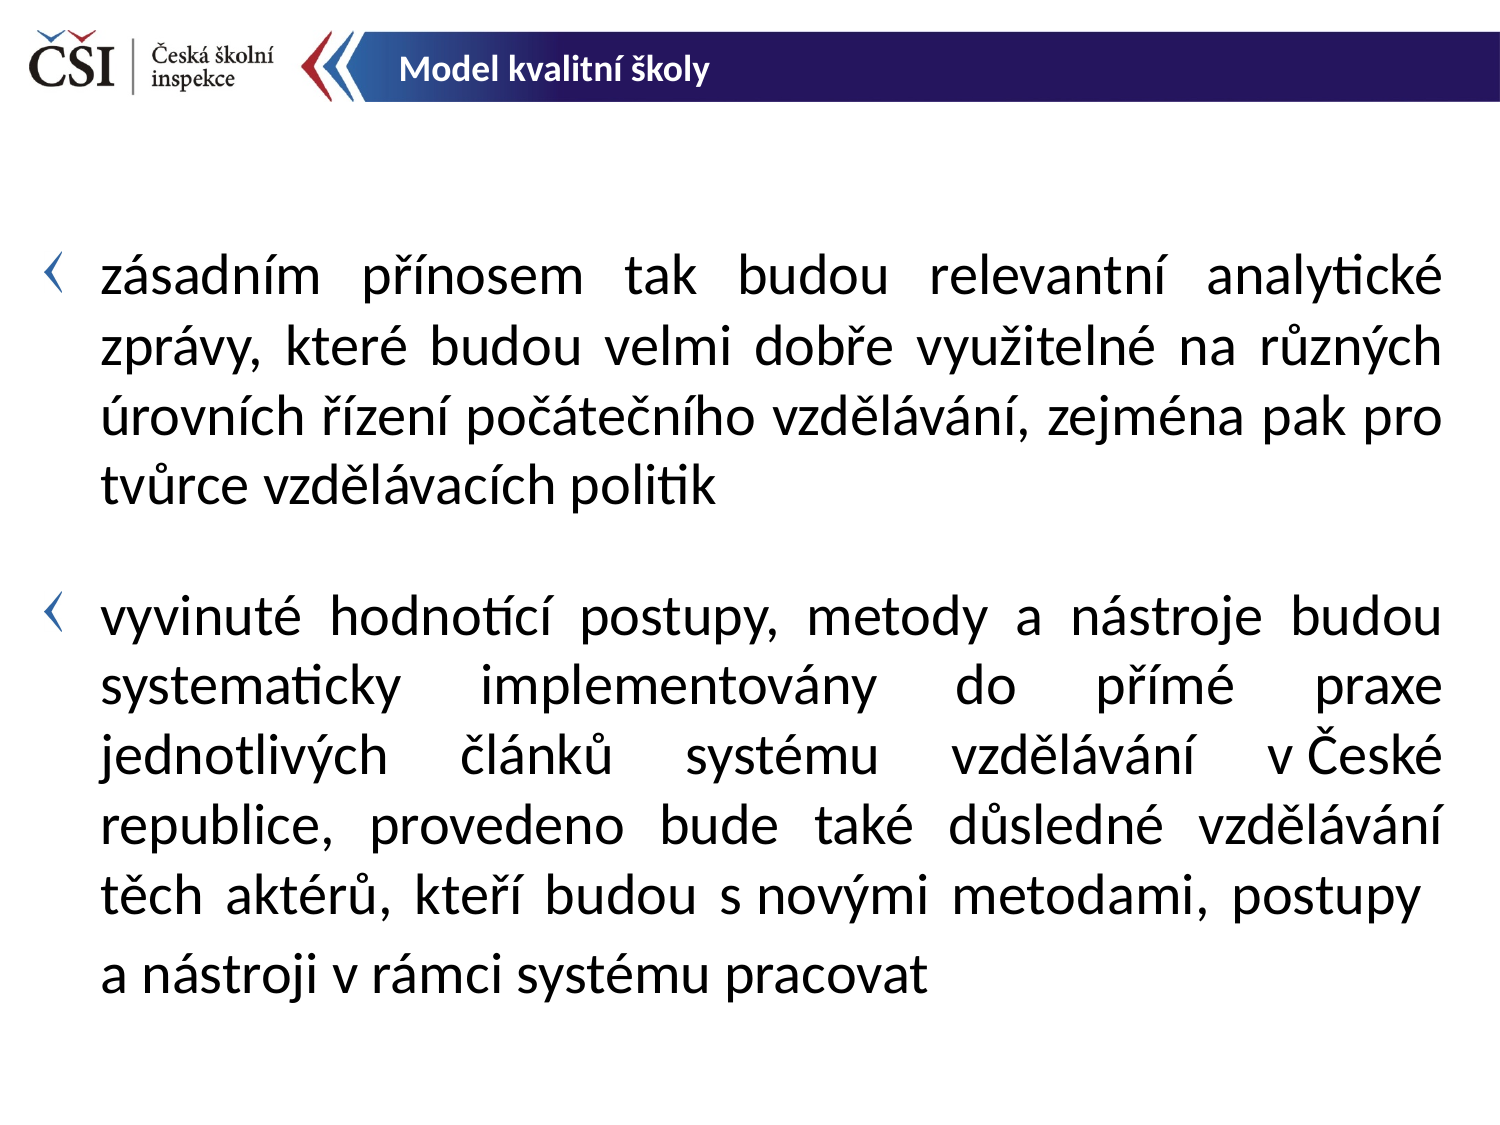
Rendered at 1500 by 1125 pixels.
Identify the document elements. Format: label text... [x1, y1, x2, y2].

picture [44, 251, 62, 293]
picture [29, 30, 1500, 102]
picture [44, 591, 62, 632]
list Model kvalitní školy [383, 42, 1270, 91]
list zásadním přínosem tak budou relevantní analytické zprávy, které budou velmi dobře využitelné na různých úrovních řízení počátečního vzdělávání, zejména pak pro tvůrce vzdělávacích politik vyvinuté hodnotící postupy, metody a nástroje budou systematicky implementovány do přímé praxe jednotlivých článků systému vzdělávání v České republice, provedeno bude také důsledné vzdělávání těch aktérů, kteří budou s novými metodami, postupy a nástroji v rámci systému pracovat [29, 160, 1459, 1083]
